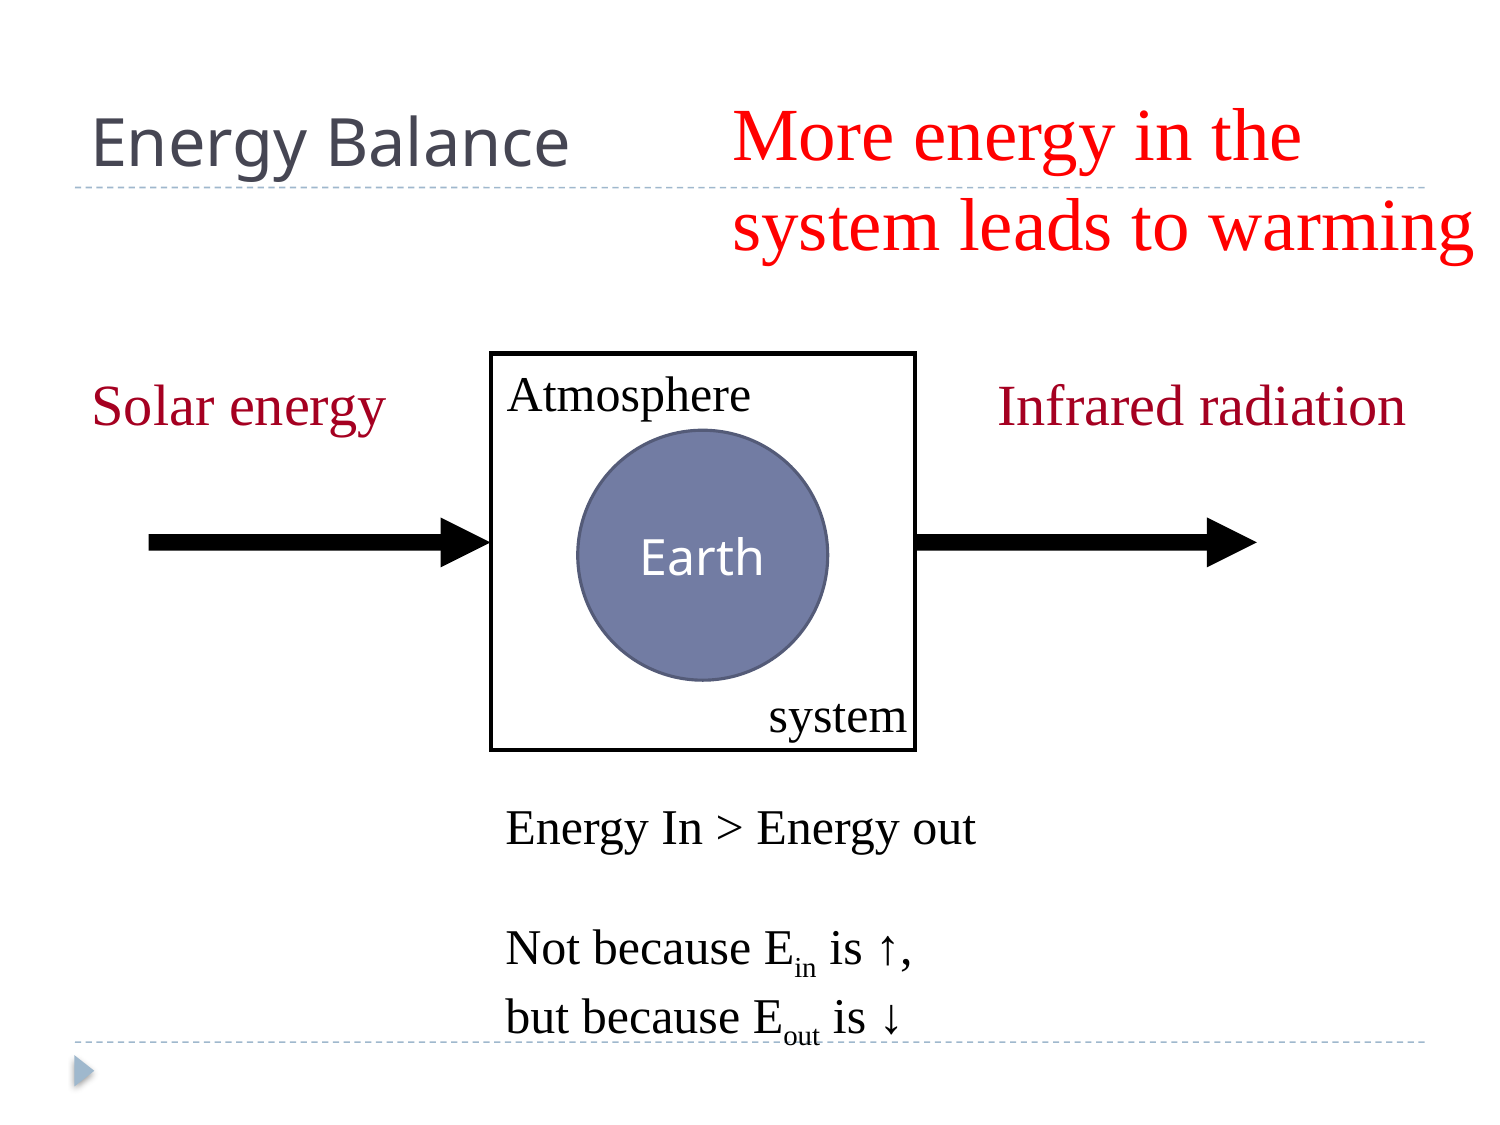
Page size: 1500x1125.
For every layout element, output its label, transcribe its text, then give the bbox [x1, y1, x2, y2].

title Energy Balance [75, 24, 1425, 188]
text_box More energy in the system leads to warming [717, 78, 1500, 273]
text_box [74, 353, 1425, 751]
text_box Energy In > Energy out Not because Ein is ↑, but because Eout is ↓ [490, 787, 1413, 1059]
